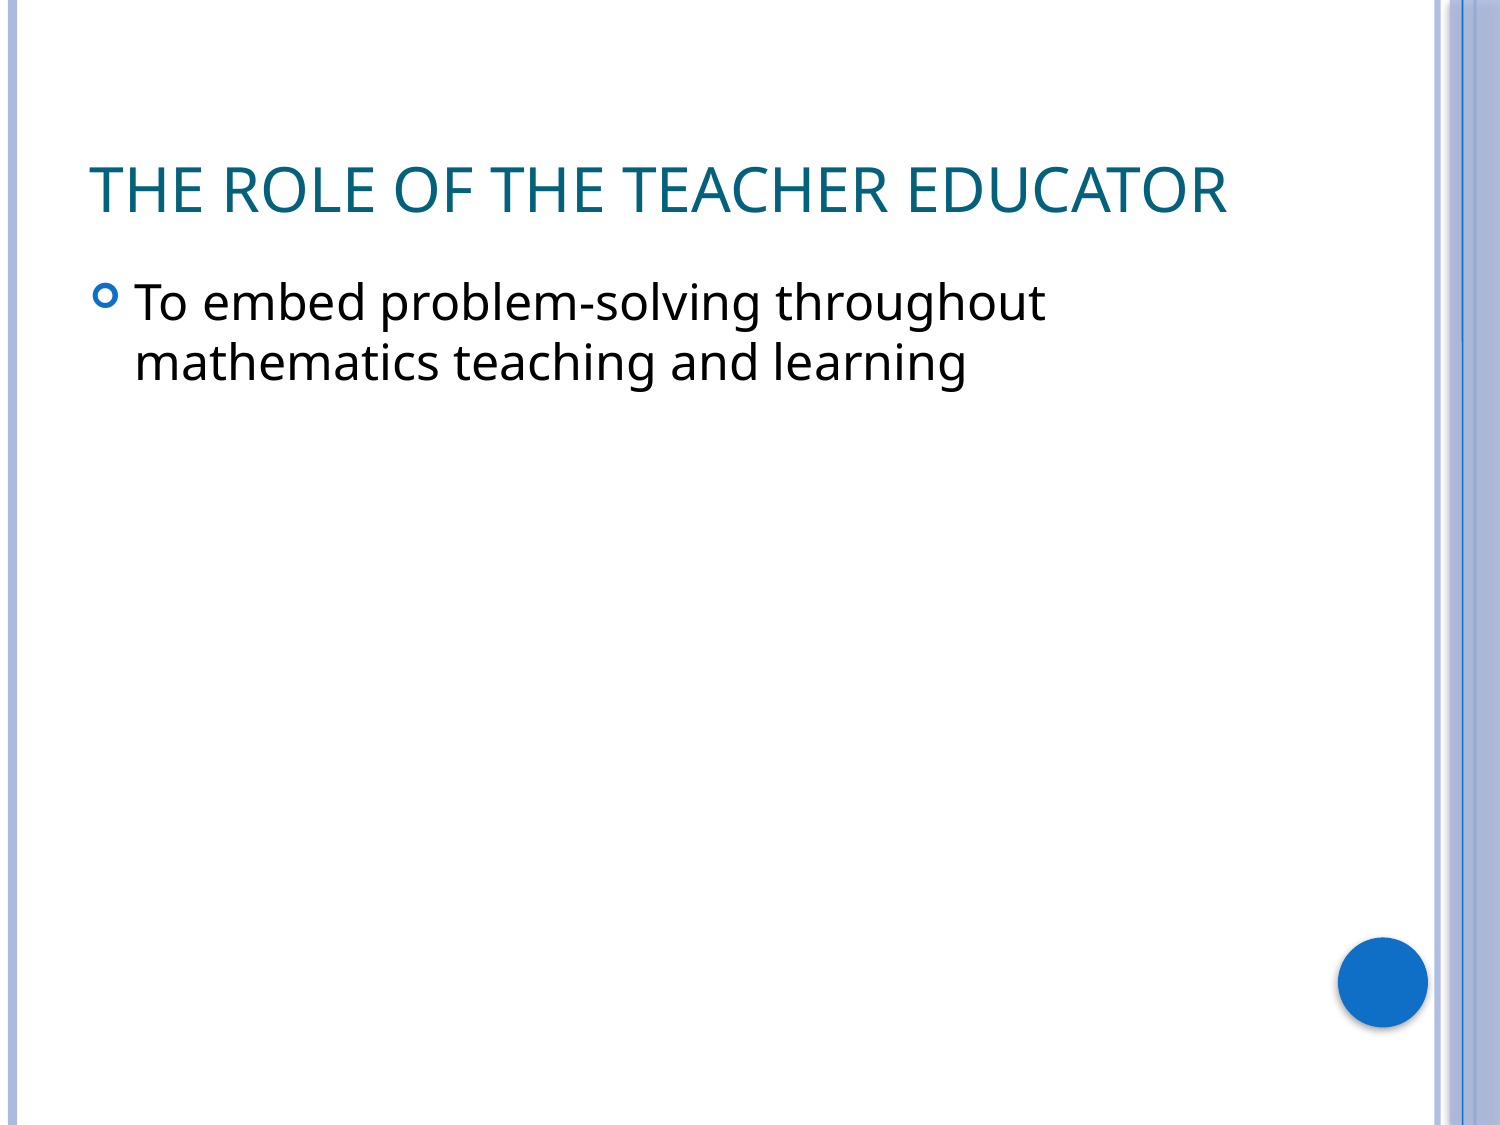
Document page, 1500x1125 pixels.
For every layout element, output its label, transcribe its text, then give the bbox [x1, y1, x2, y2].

title The role of the teacher educator [75, 45, 1300, 233]
list To embed problem-solving throughout mathematics teaching and learning [75, 262, 1300, 1062]
